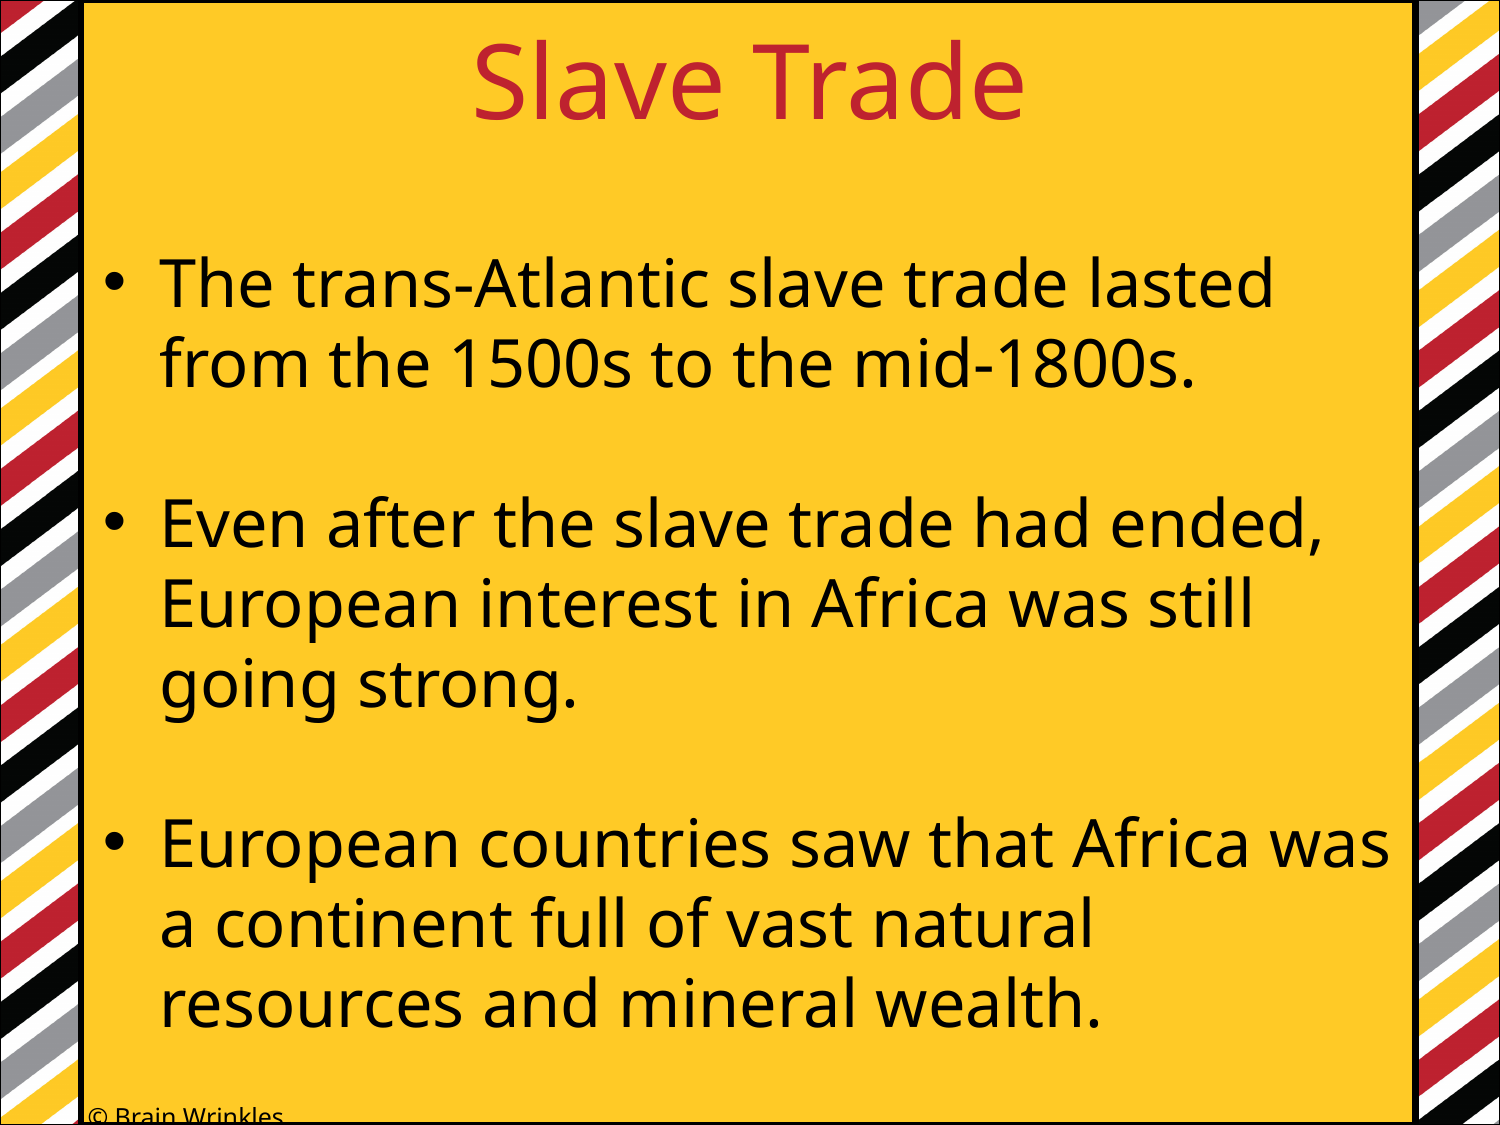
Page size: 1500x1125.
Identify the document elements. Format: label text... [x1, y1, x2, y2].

text_box [80, 0, 1417, 1125]
text_box [0, 0, 80, 1125]
text_box [1417, 0, 1500, 1125]
text_box © Brain Wrinkles [72, 1093, 508, 1125]
text_box Slave Trade [460, 9, 1040, 147]
text_box The trans-Atlantic slave trade lasted from the 1500s to the mid-1800s. Even after the slave trade had ended, European interest in Africa was still going strong. European countries saw that Africa was a continent full of vast natural resources and mineral wealth. [88, 233, 1409, 1125]
